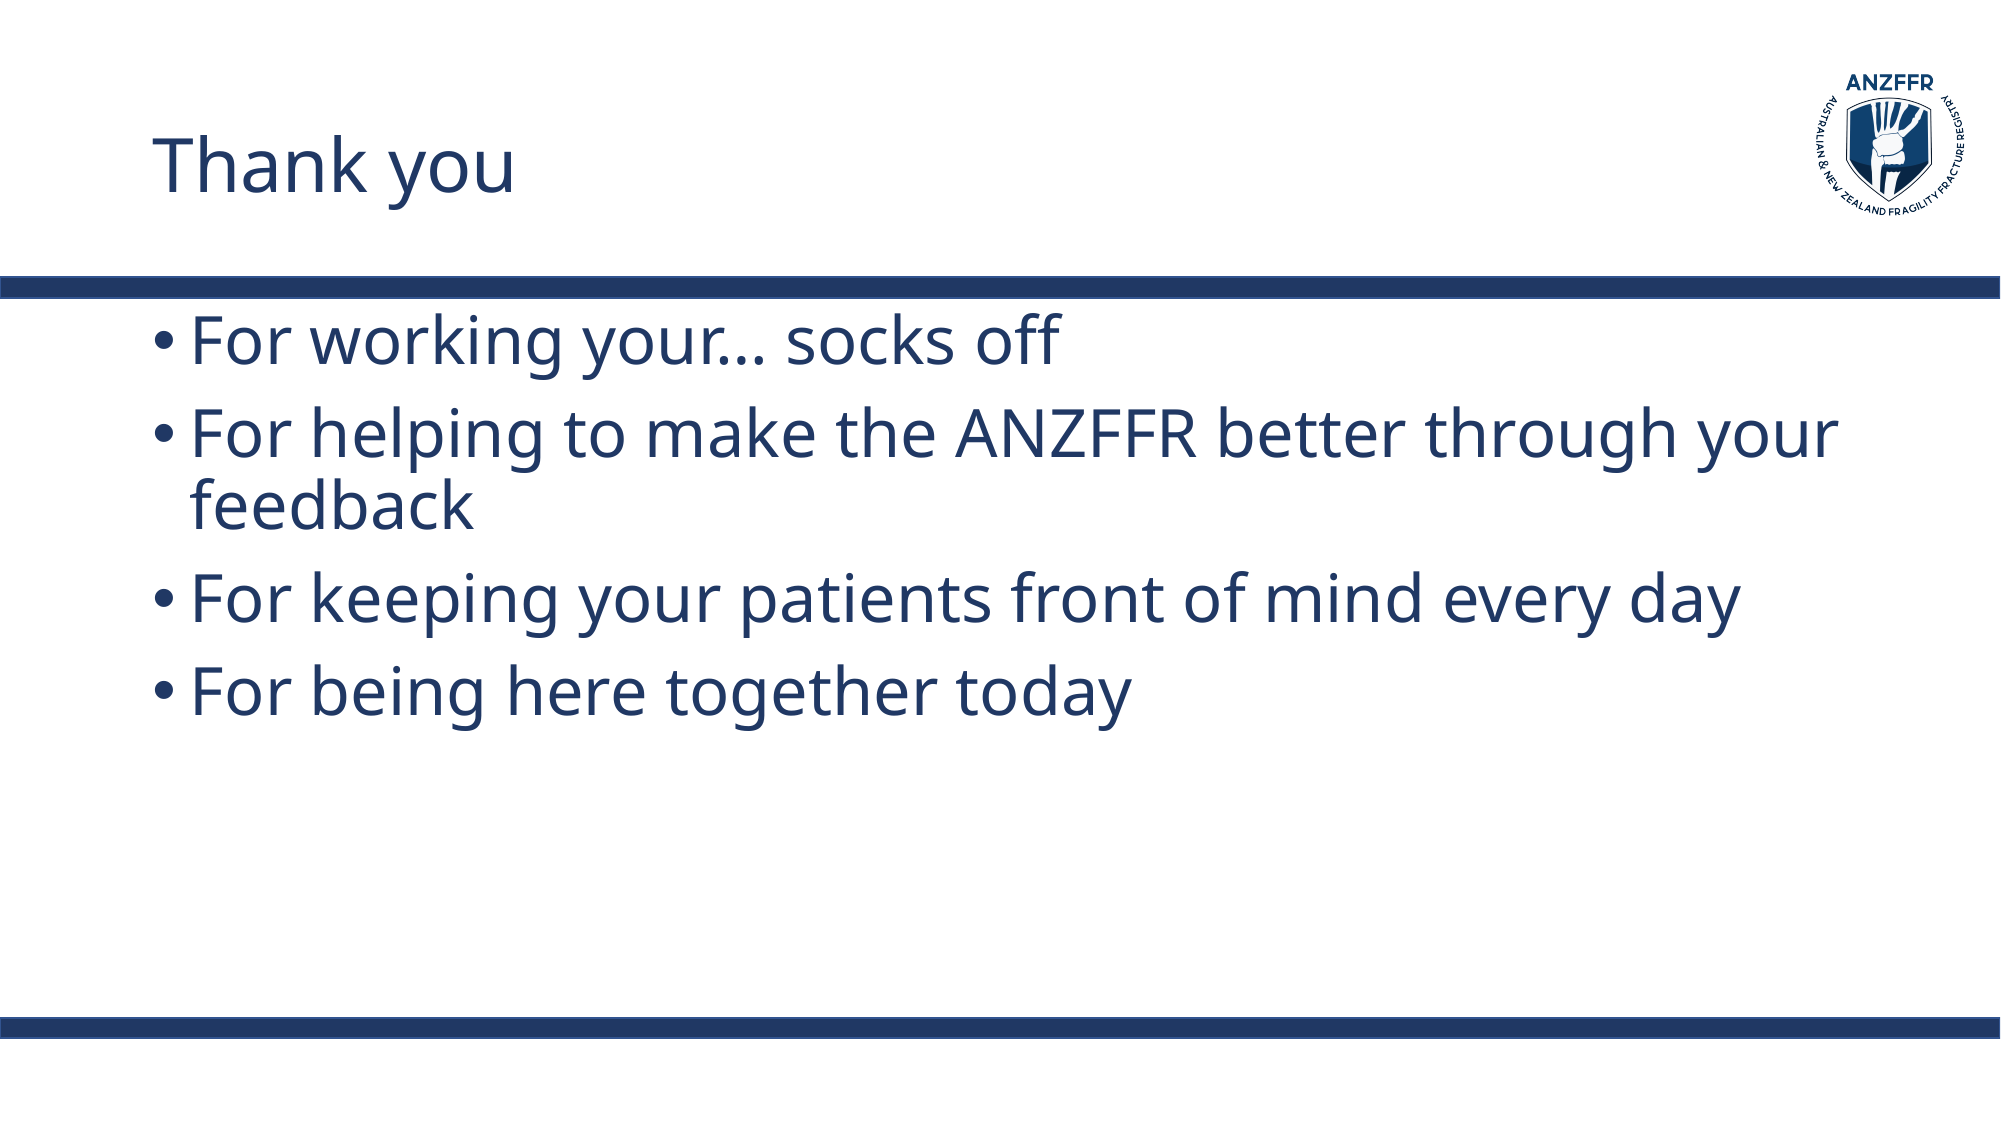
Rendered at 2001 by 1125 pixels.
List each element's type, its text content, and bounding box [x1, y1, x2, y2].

title Thank you [137, 59, 1863, 278]
picture [1804, 46, 1974, 231]
list For working your… socks off For helping to make the ANZFFR better through your feedback For keeping your patients front of mind every day For being here together today [137, 299, 1863, 1014]
